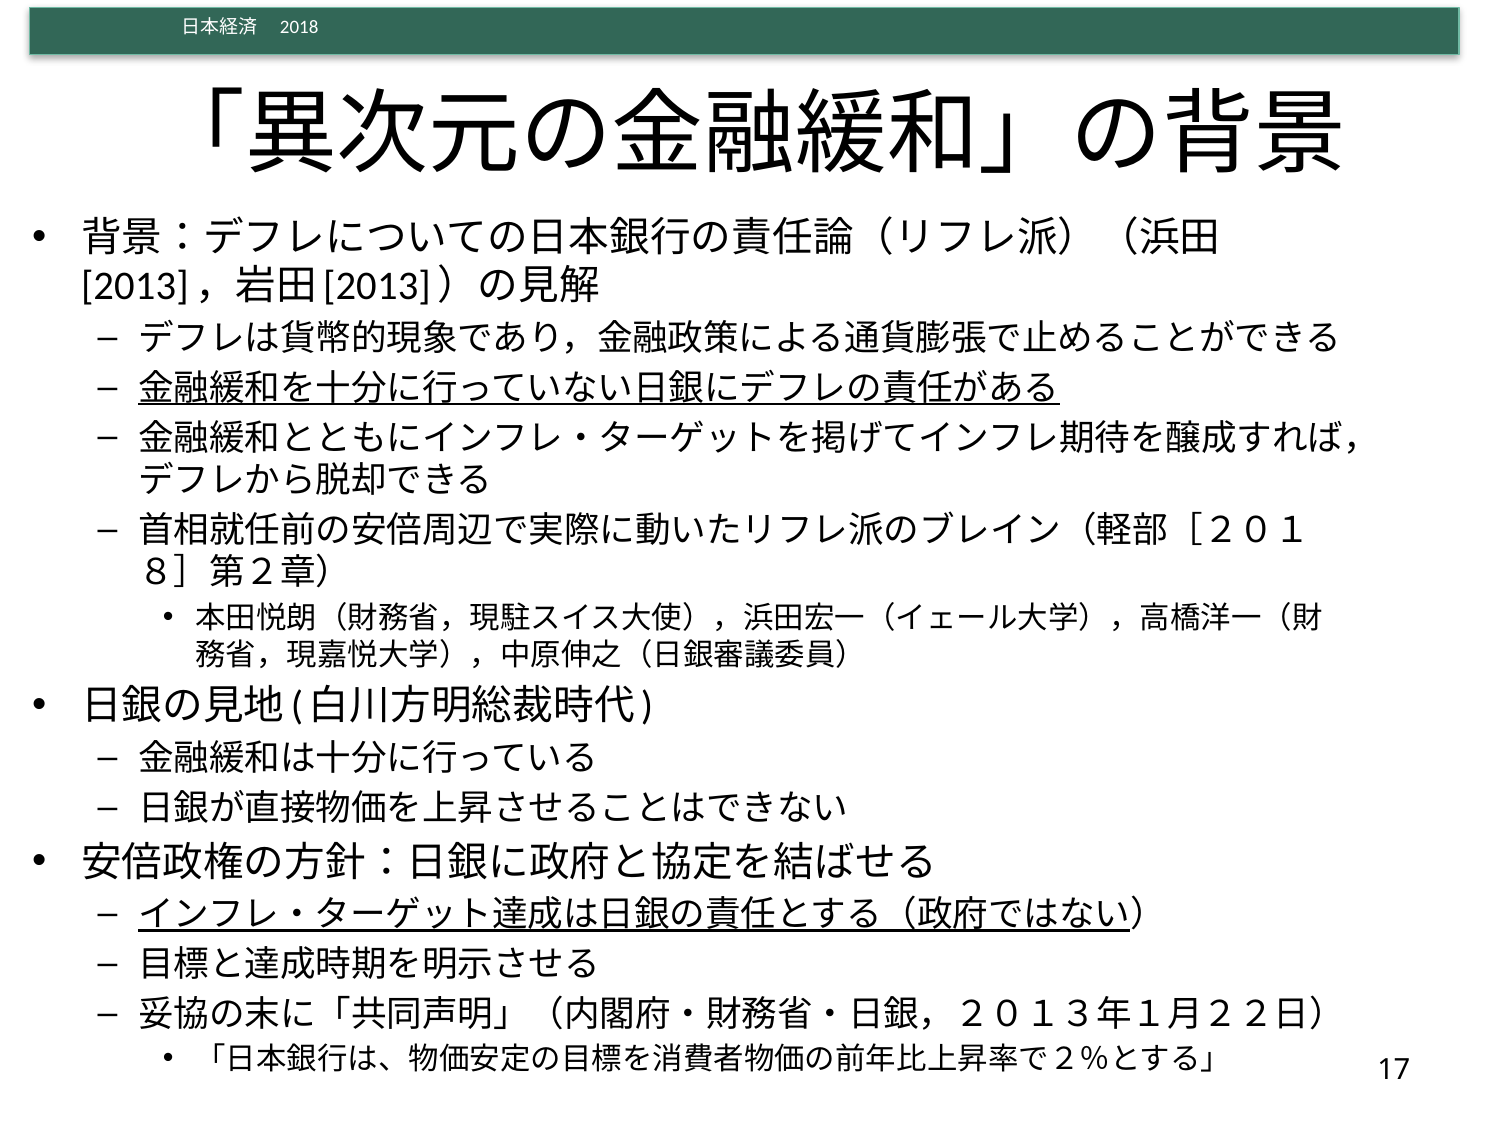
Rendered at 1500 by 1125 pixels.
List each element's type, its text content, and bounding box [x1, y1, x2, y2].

slide_number 17 [1299, 1042, 1425, 1103]
title 「異次元の金融緩和」の背景 [75, 66, 1425, 256]
list 背景：デフレについての日本銀行の責任論（リフレ派）（浜田[2013]，岩田[2013]）の見解 デフレは貨幣的現象であり，金融政策による通貨膨張で止めることができる 金融緩和を十分に行っていない日銀にデフレの責任がある 金融緩和とともにインフレ・ターゲットを掲げてインフレ期待を醸成すれば，デフレから脱却できる 首相就任前の安倍周辺で実際に動いたリフレ派のブレイン（軽部［２０１８］第２章） 本田悦朗（財務省，現駐スイス大使），浜田宏一（イェール大学），高橋洋一（財務省，現嘉悦大学），中原伸之（日銀審議委員） 日銀の見地(白川方明総裁時代) 金融緩和は十分に行っている 日銀が直接物価を上昇させることはできない 安倍政権の方針：日銀に政府と協定を結ばせる インフレ・ターゲット達成は日銀の責任とする（政府ではない） 目標と達成時期を明示させる 妥協の末に「共同声明」（内閣府・財務省・日銀，２０１３年１月２２日） 「日本銀行は、物価安定の目標を消費者物価の前年比上昇率で２％とする」 [17, 203, 1368, 1120]
